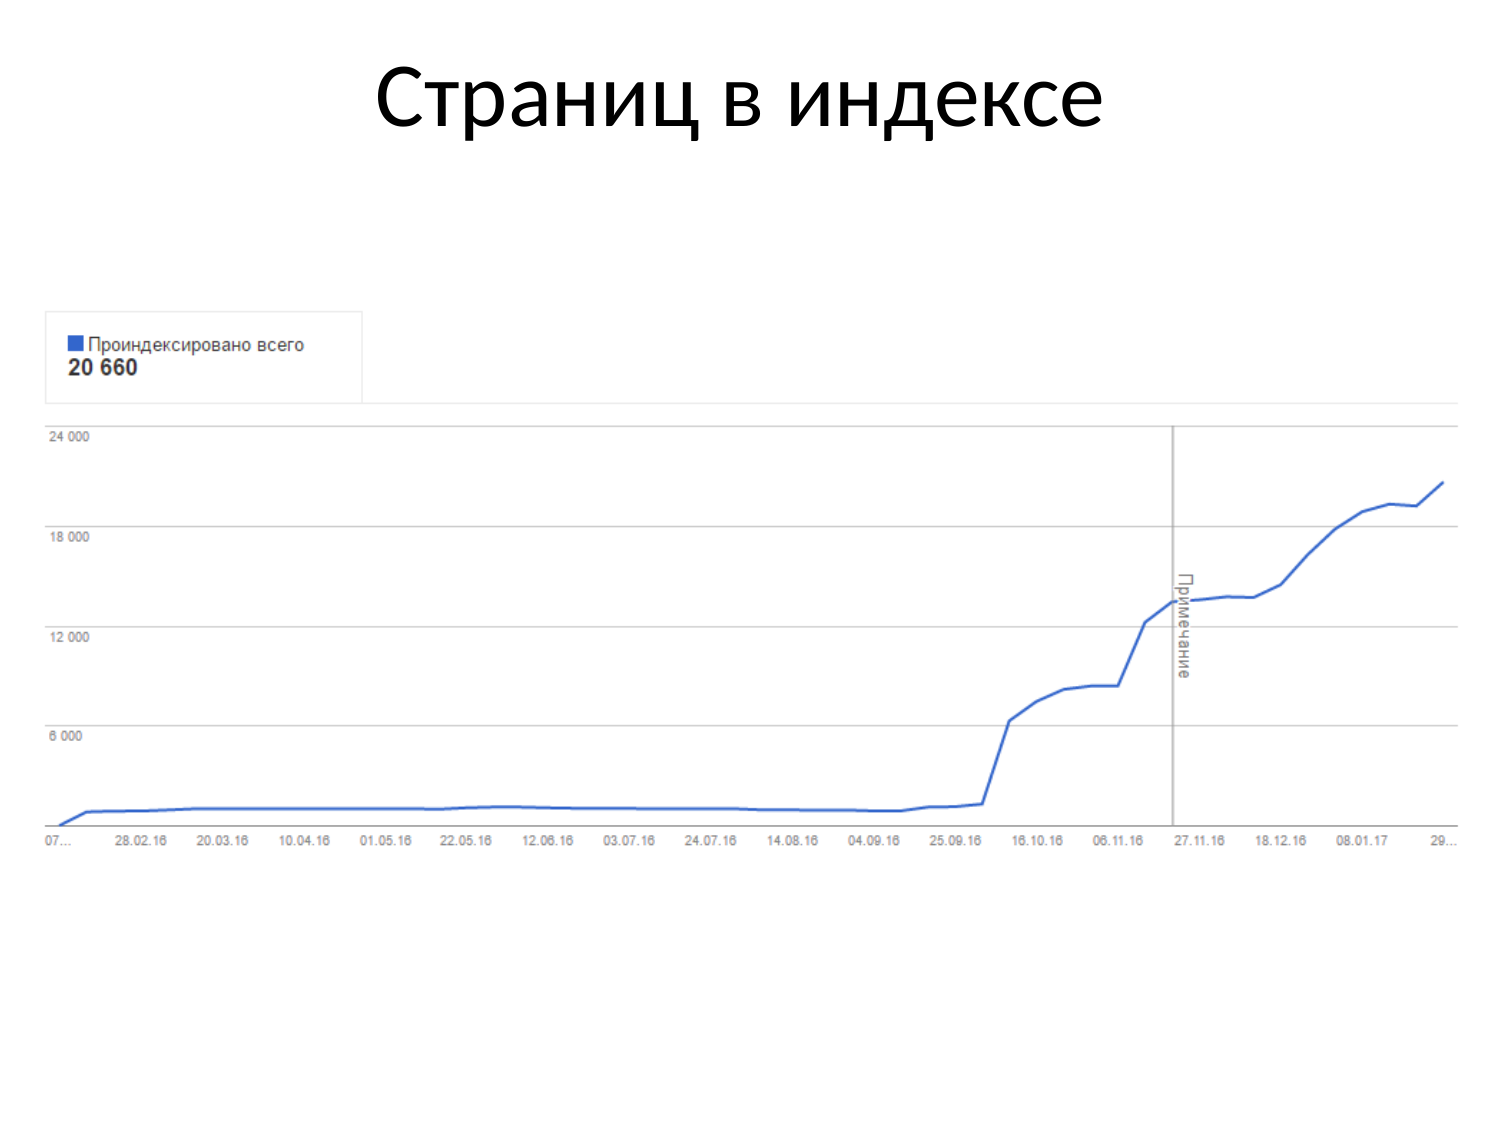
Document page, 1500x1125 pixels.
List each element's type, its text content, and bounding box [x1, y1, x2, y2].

picture [38, 304, 1471, 868]
title Страниц в индексе [103, 19, 1379, 161]
